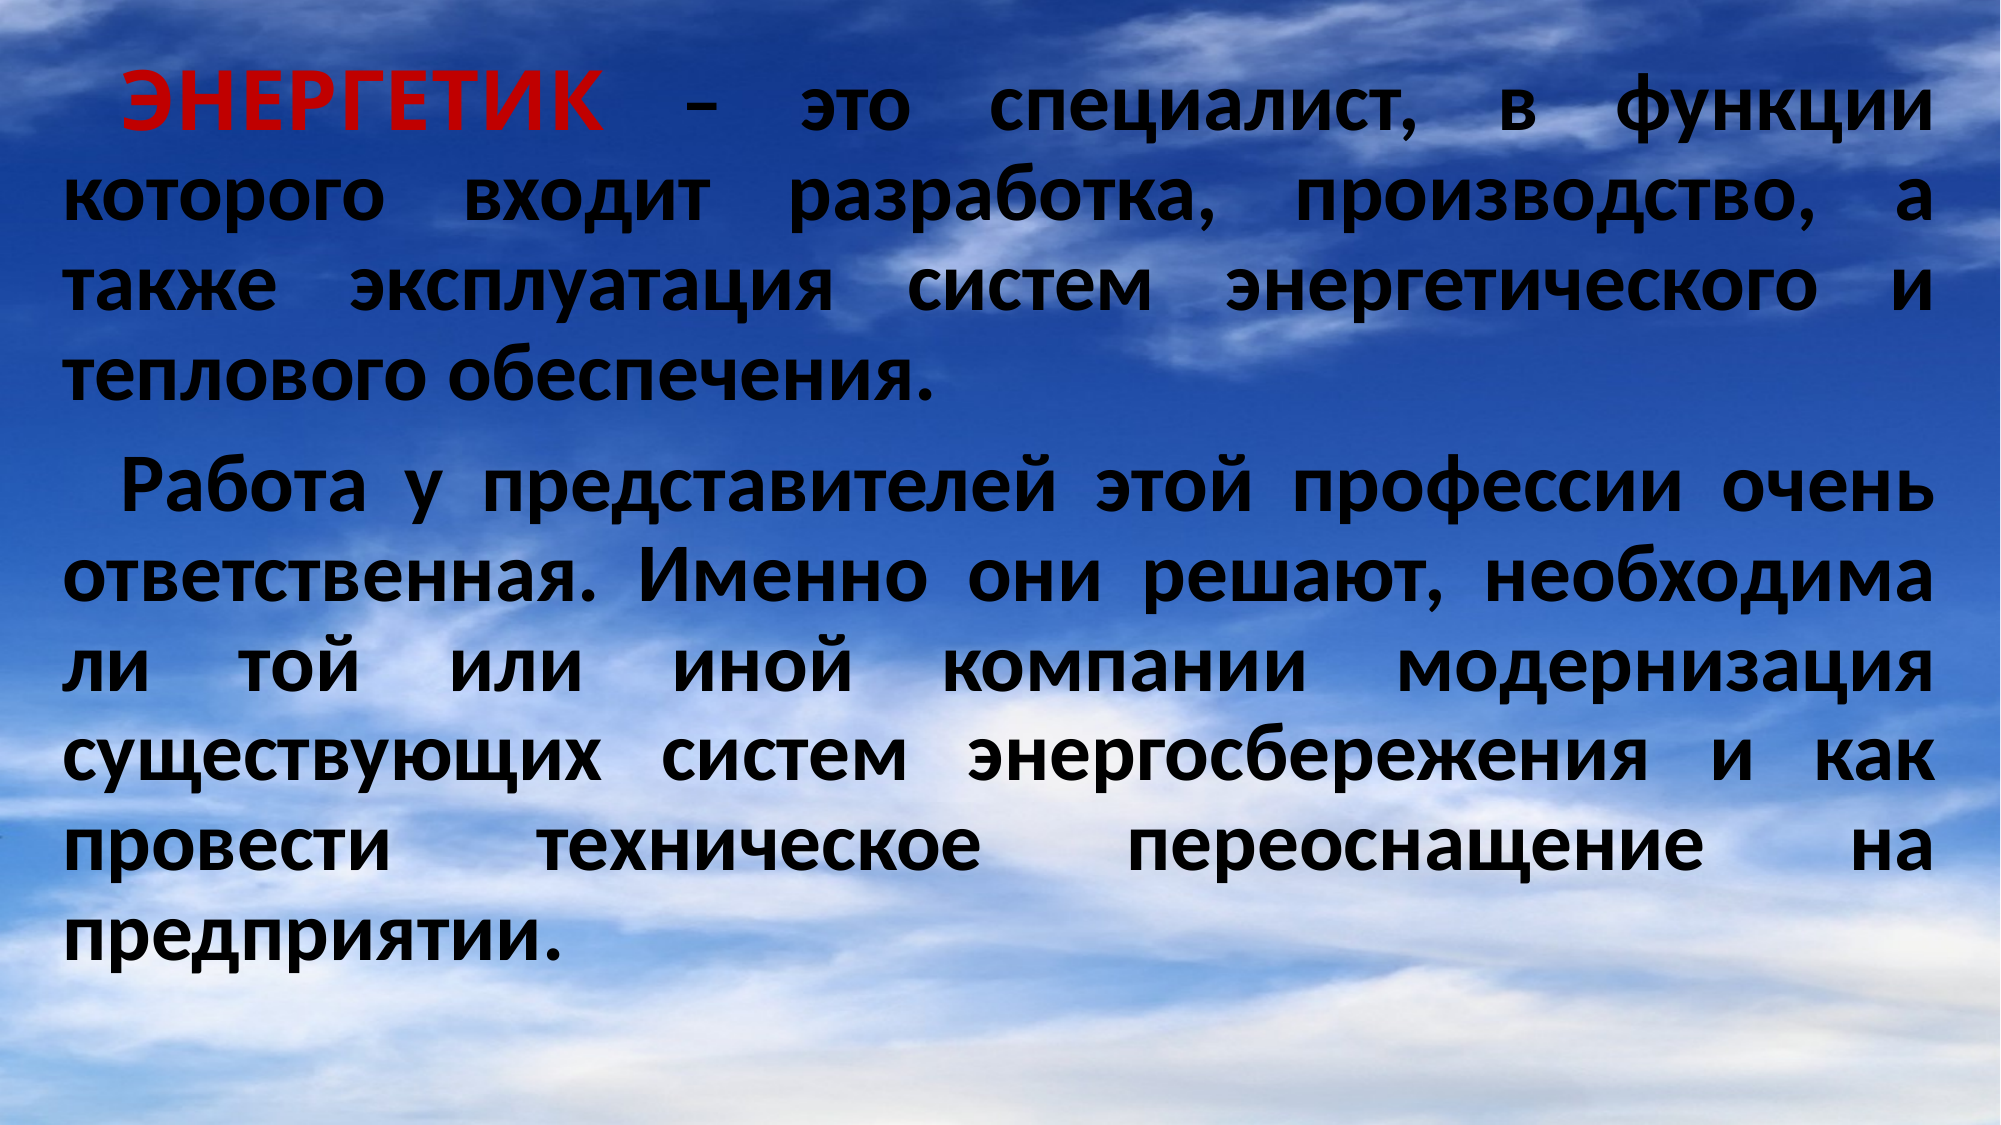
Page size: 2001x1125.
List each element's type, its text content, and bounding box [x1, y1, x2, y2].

picture [0, 0, 2001, 1125]
list ЭНЕРГЕТИК – это специалист, в функции которого входит разработка, производство, а также эксплуатация систем энергетического и теплового обеспечения. Работа у представителей этой профессии очень ответственная. Именно они решают, необходима ли той или иной компании модернизация существующих систем энергосбережения и как провести техническое переоснащение на предприятии. [47, 51, 1953, 1014]
